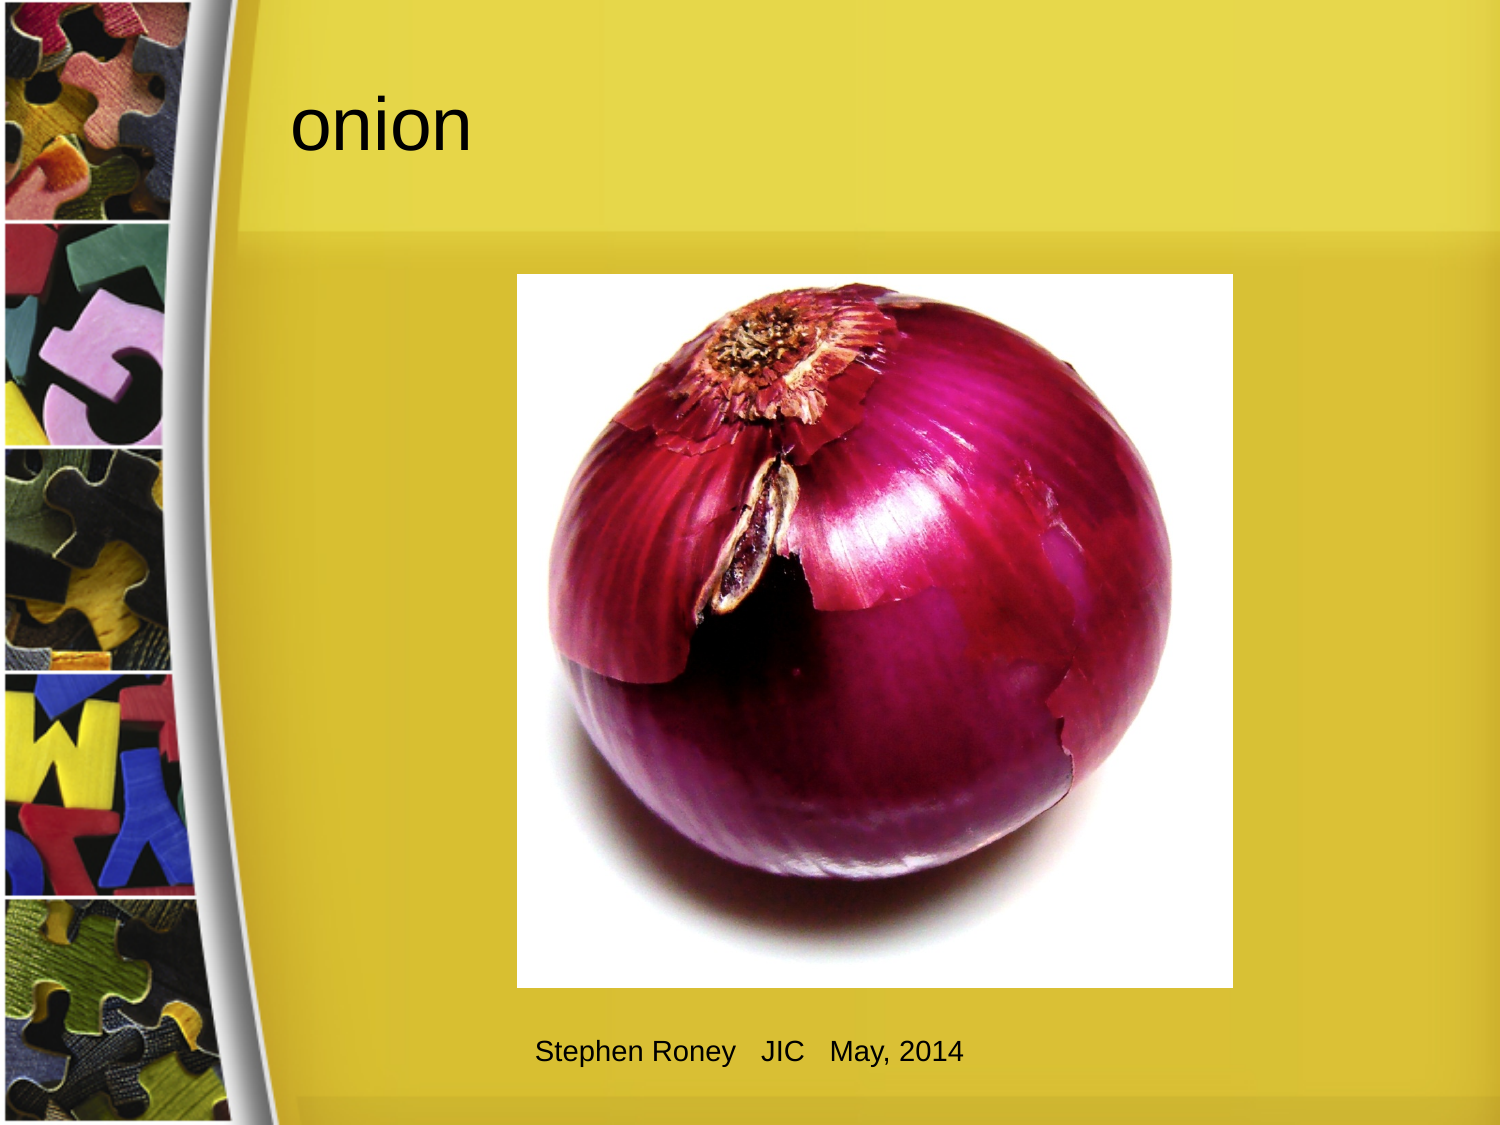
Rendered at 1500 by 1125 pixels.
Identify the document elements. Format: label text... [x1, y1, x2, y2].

picture [0, 0, 1500, 1125]
footer Stephen Roney JIC May, 2014 [512, 1024, 988, 1103]
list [517, 274, 1233, 988]
title onion [275, 32, 1473, 208]
